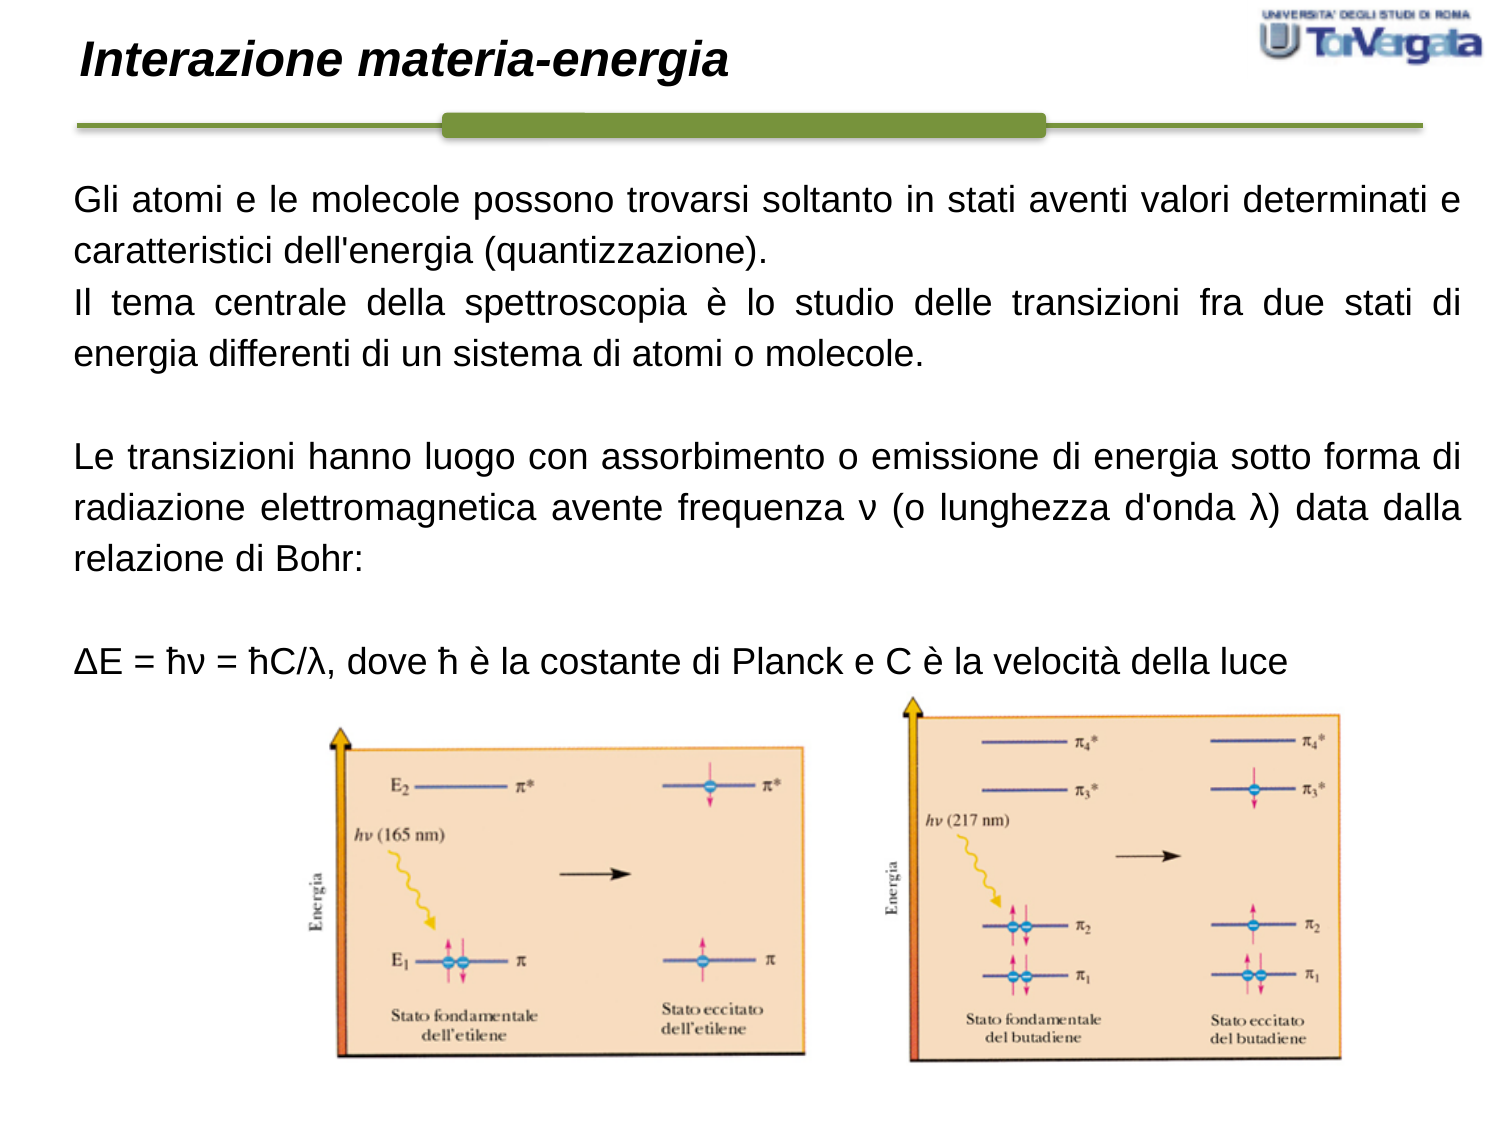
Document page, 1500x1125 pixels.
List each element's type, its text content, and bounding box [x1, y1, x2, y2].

text_box Gli atomi e le molecole possono trovarsi soltanto in stati aventi valori determinati e caratteristici dell'energia (quantizzazione). Il tema centrale della spettroscopia è lo studio delle transizioni fra due stati di energia differenti di un sistema di atomi o molecole. Le transizioni hanno luogo con assorbimento o emissione di energia sotto forma di radiazione elettromagnetica avente frequenza ν (o lunghezza d'onda λ) data dalla relazione di Bohr: ΔE = ħν = ħC/λ, dove ħ è la costante di Planck e C è la velocità della luce [58, 161, 1477, 689]
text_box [76, 113, 1424, 138]
text_box Interazione materia-energia [0, 0, 1500, 94]
picture [278, 717, 833, 1067]
picture [883, 691, 1351, 1067]
picture [1245, 0, 1500, 79]
